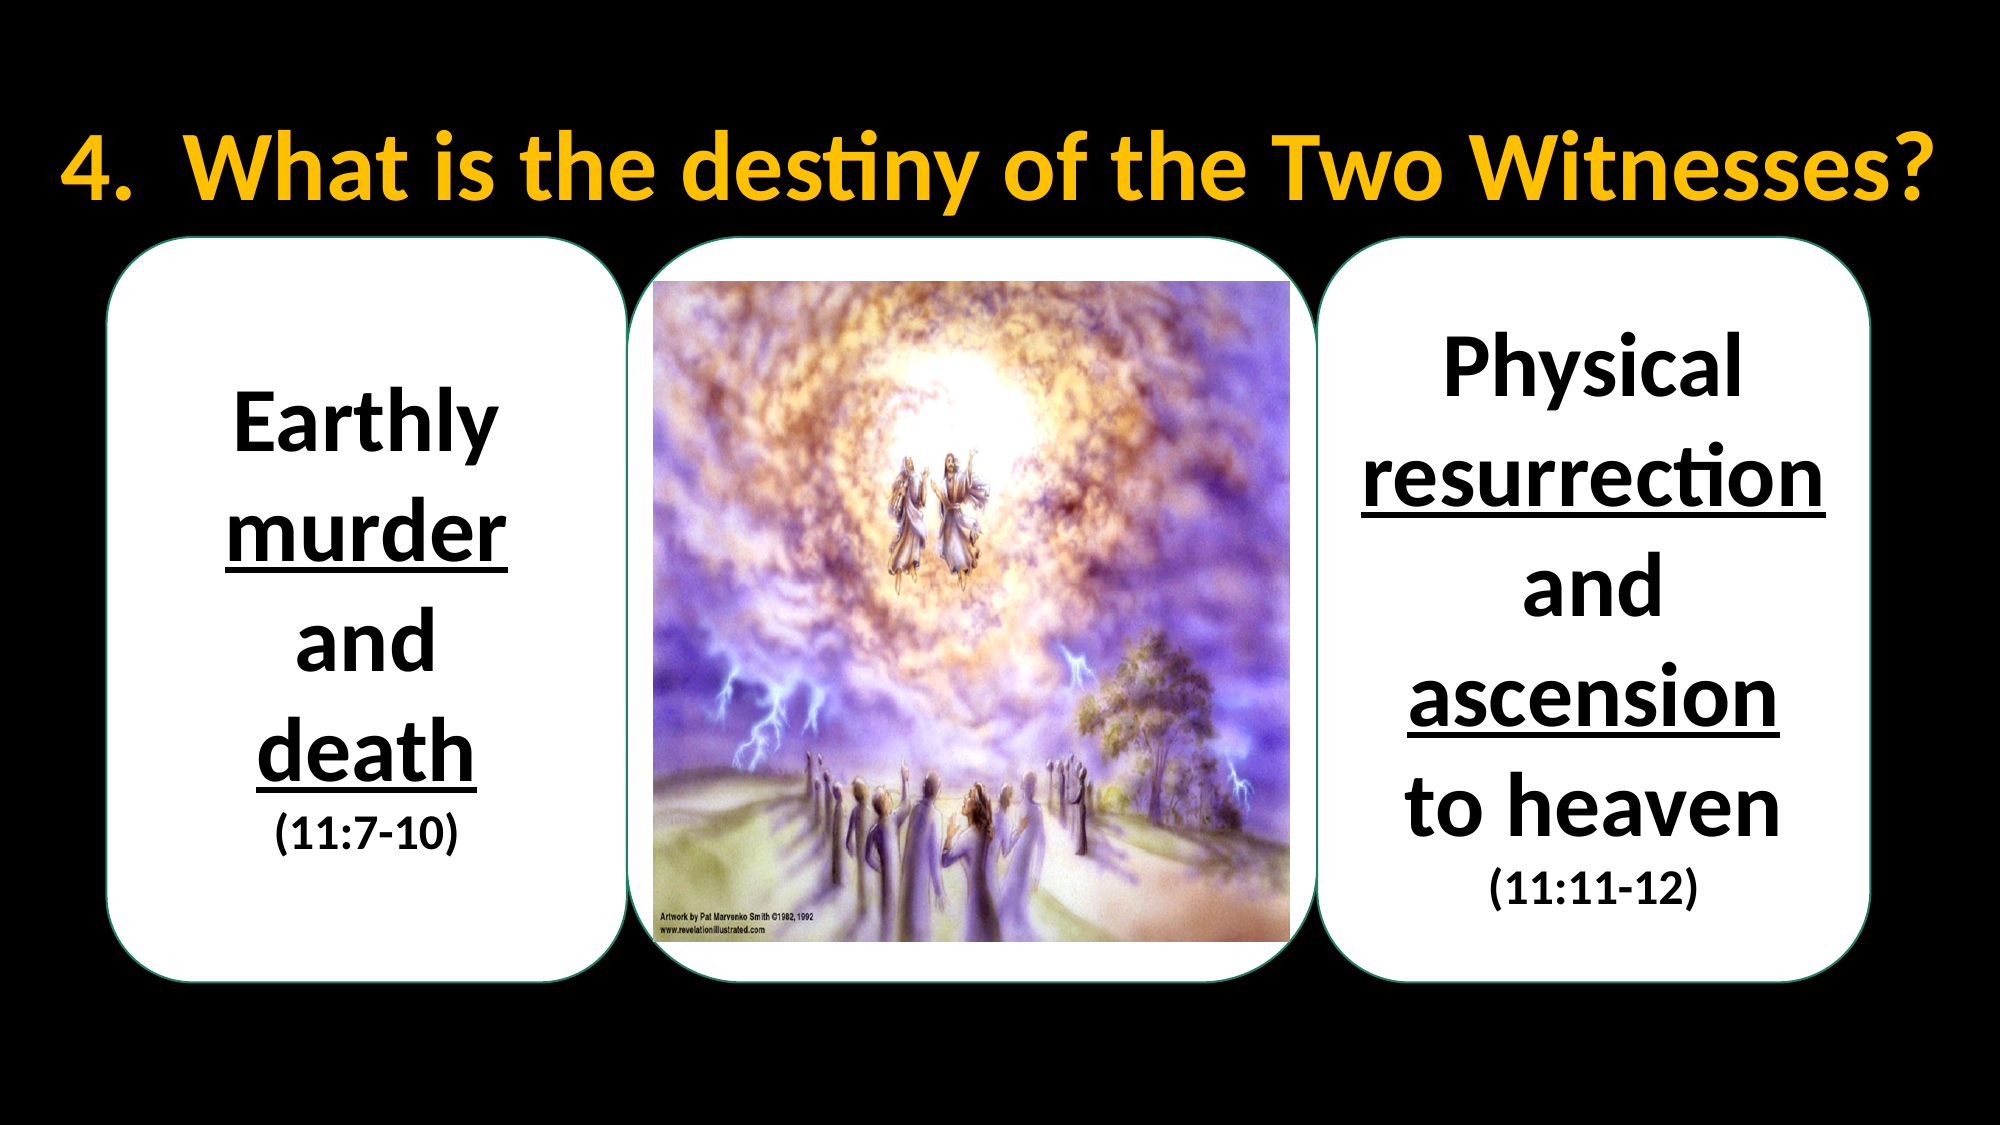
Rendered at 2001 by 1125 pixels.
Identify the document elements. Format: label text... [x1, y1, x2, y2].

text_box Earthly murder and death (11:7-10) [105, 235, 628, 984]
text_box [625, 235, 1316, 984]
picture [653, 281, 1290, 942]
text_box Physical resurrection and ascension to heaven (11:11-12) [1316, 235, 1872, 984]
title 4. What is the destiny of the Two Witnesses? [0, 59, 2000, 278]
